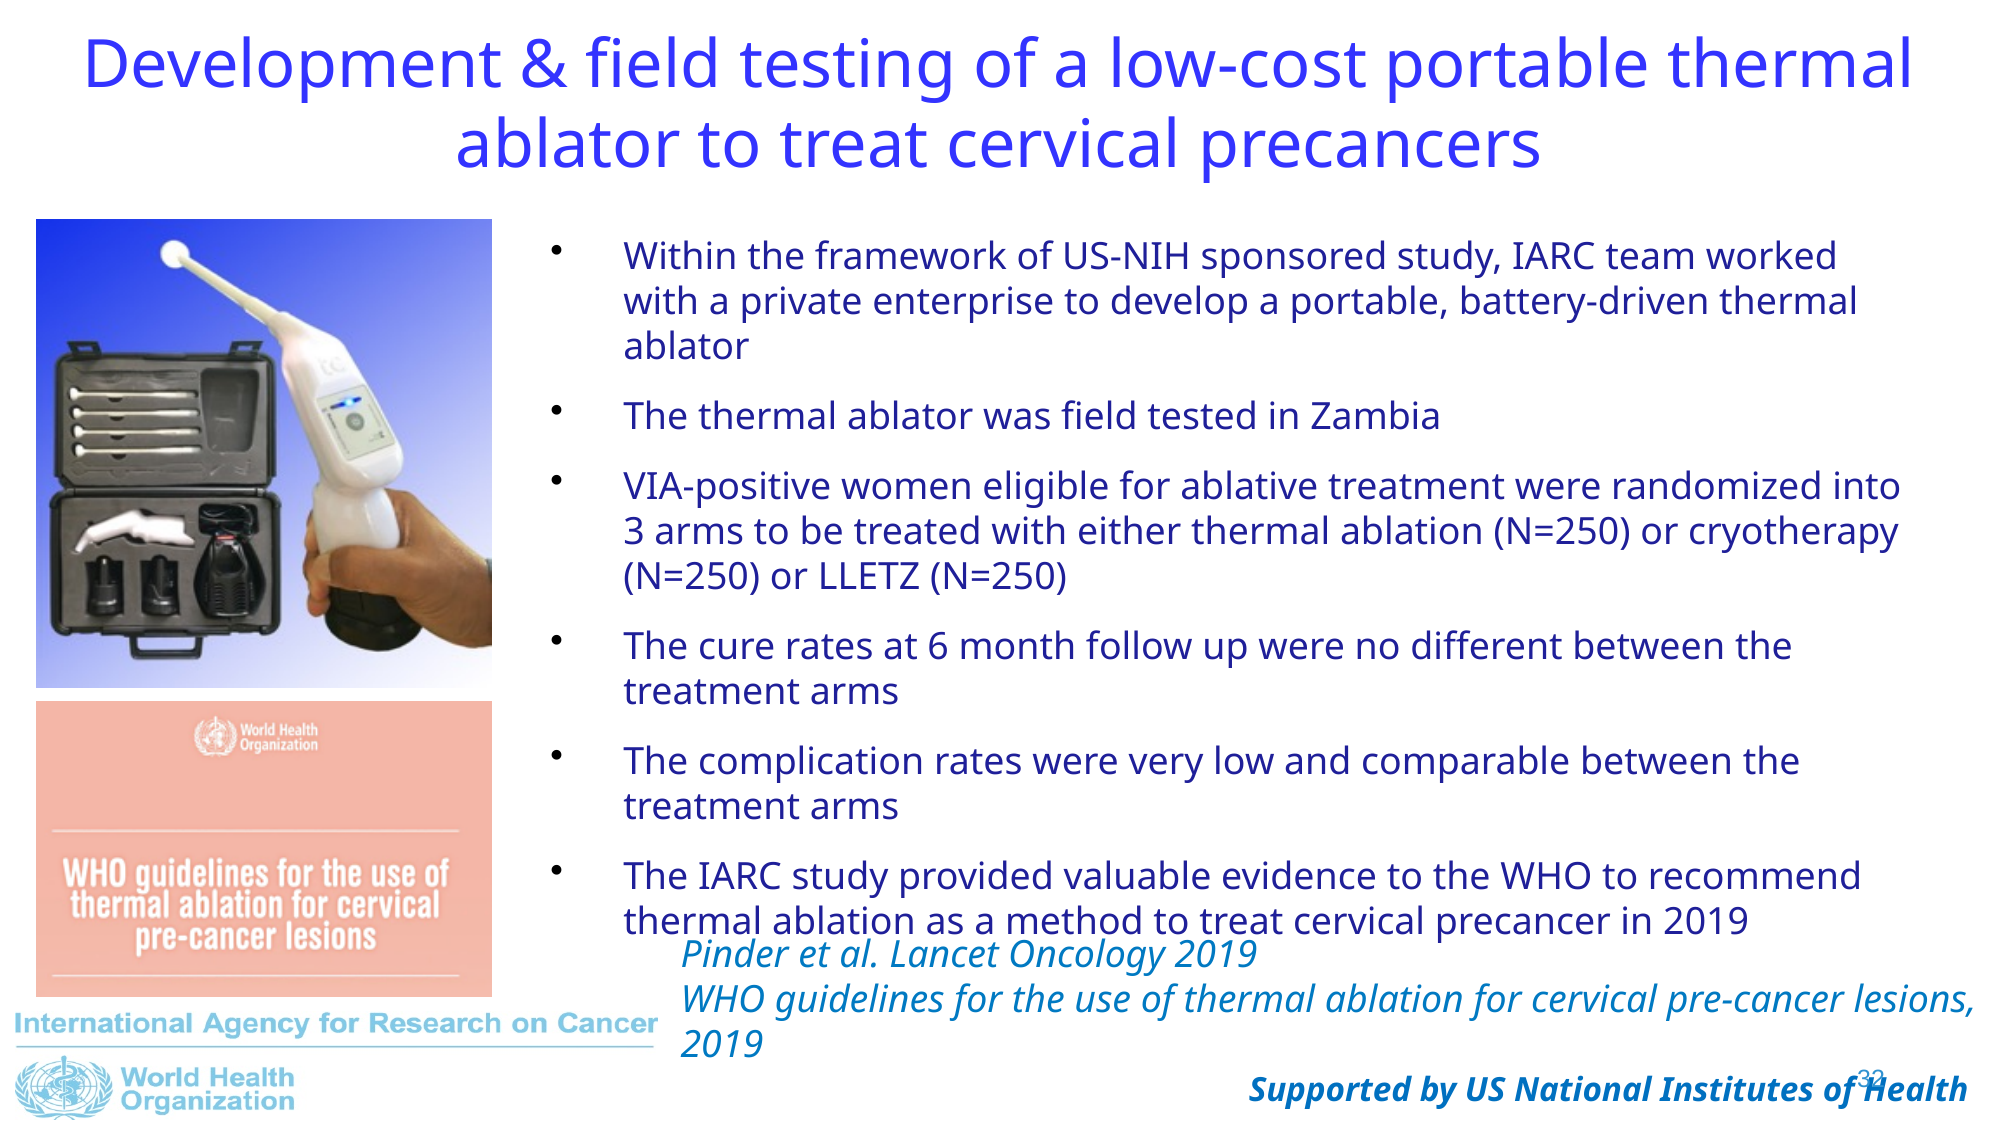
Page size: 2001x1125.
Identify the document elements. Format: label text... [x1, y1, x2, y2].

text_box Within the framework of US-NIH sponsored study, IARC team worked with a private enterprise to develop a portable, battery-driven thermal ablator The thermal ablator was field tested in Zambia VIA-positive women eligible for ablative treatment were randomized into 3 arms to be treated with either thermal ablation (N=250) or cryotherapy (N=250) or LLETZ (N=250) The cure rates at 6 month follow up were no different between the treatment arms The complication rates were very low and comparable between the treatment arms The IARC study provided valuable evidence to the WHO to recommend thermal ablation as a method to treat cervical precancer in 2019 [535, 224, 1922, 901]
picture [36, 219, 492, 689]
text_box Development & field testing of a low-cost portable thermal ablator to treat cervical precancers [0, 13, 2000, 164]
slide_number 32 [1433, 1025, 1900, 1100]
text_box Supported by US National Institutes of Health [1166, 1073, 1985, 1116]
picture [36, 701, 492, 998]
text_box Pinder et al. Lancet Oncology 2019 WHO guidelines for the use of thermal ablation for cervical pre-cancer lesions, 2019 [665, 922, 2000, 1073]
picture [15, 1011, 658, 1120]
